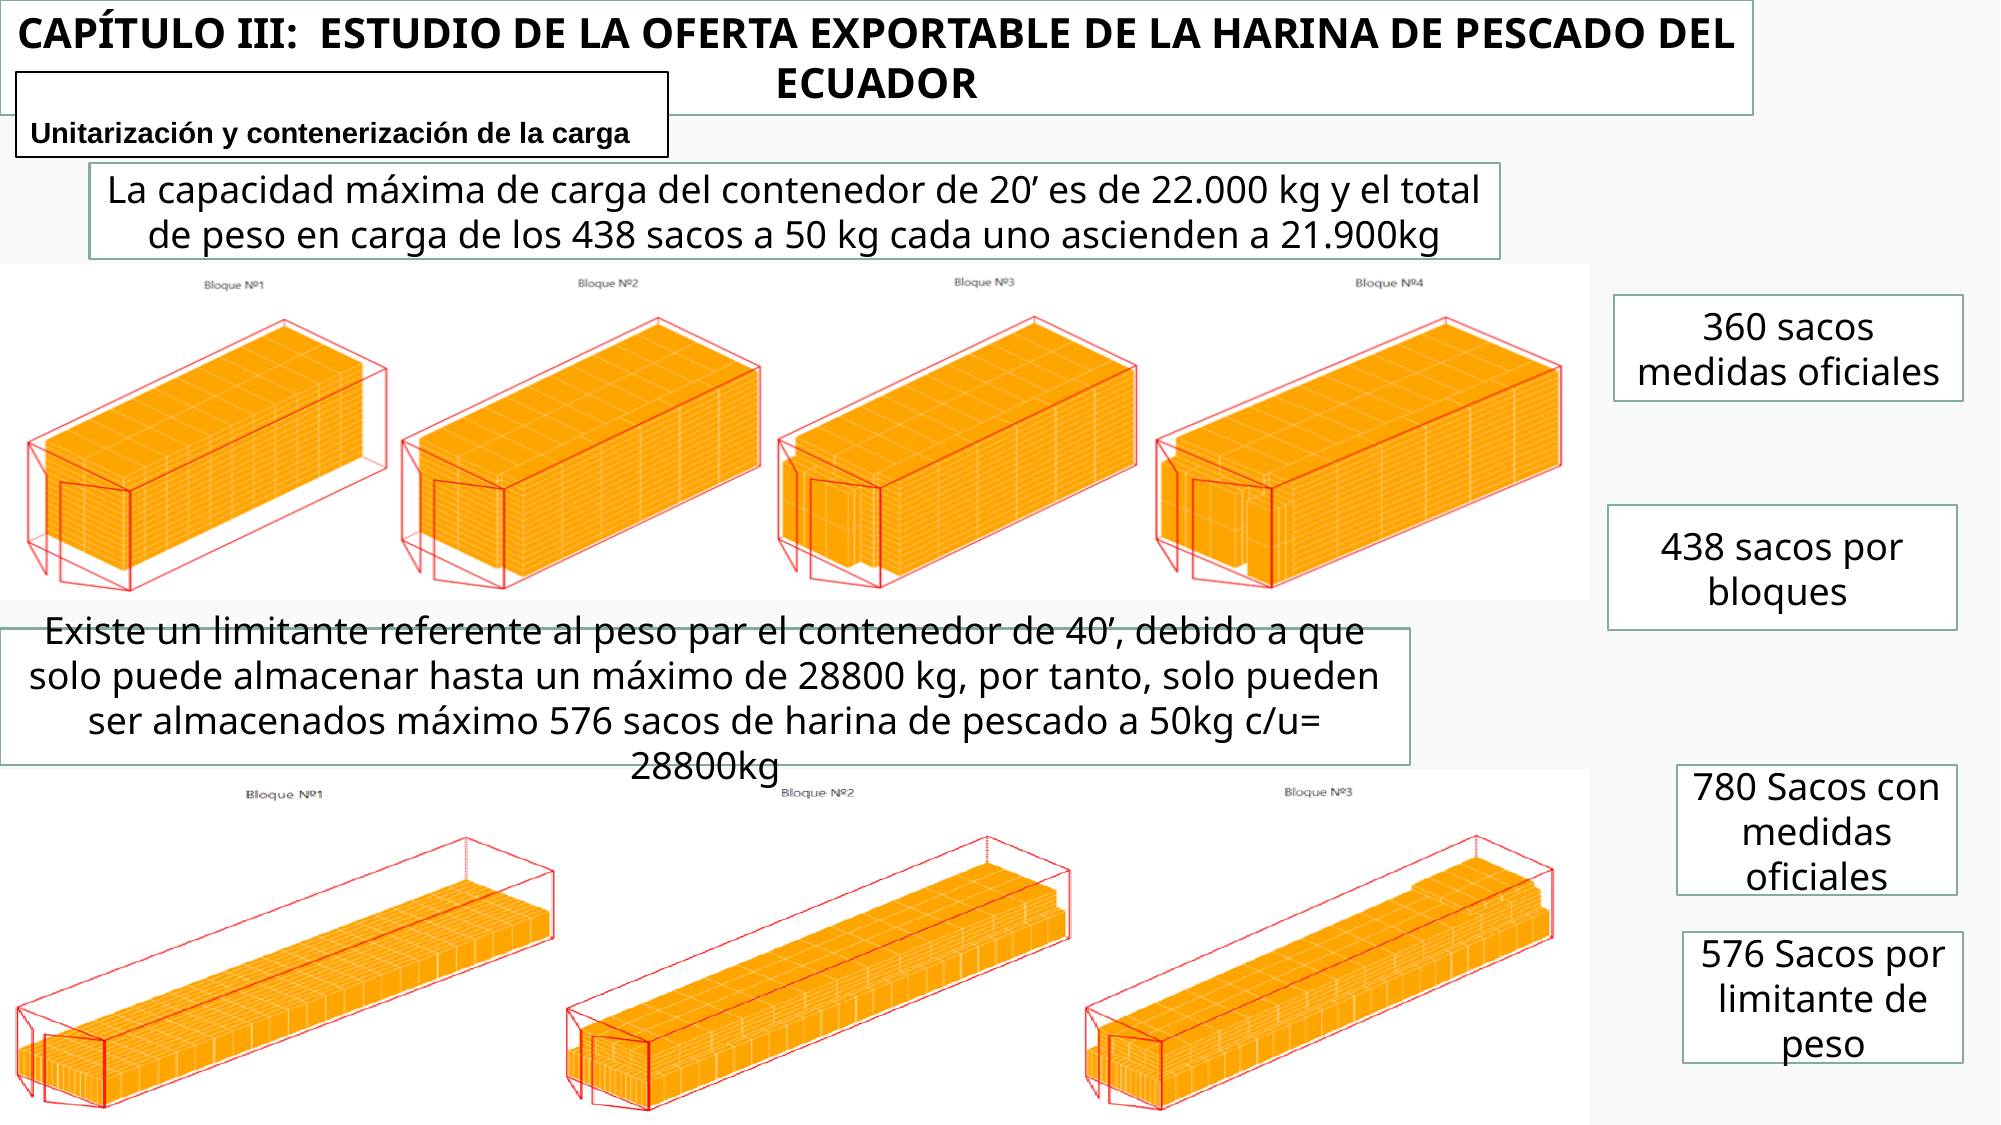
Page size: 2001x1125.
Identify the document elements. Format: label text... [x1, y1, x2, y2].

text_box 576 Sacos por limitante de peso [1682, 931, 1964, 1064]
text_box La capacidad máxima de carga del contenedor de 20’ es de 22.000 kg y el total de peso en carga de los 438 sacos a 50 kg cada uno ascienden a 21.900kg [88, 162, 1501, 260]
text_box Existe un limitante referente al peso par el contenedor de 40’, debido a que solo puede almacenar hasta un máximo de 28800 kg, por tanto, solo pueden ser almacenados máximo 576 sacos de harina de pescado a 50kg c/u= 28800kg [0, 627, 1411, 766]
picture [0, 264, 1590, 600]
text_box Unitarización y contenerización de la carga [15, 71, 669, 158]
text_box 360 sacos medidas oficiales [1613, 294, 1964, 402]
text_box CAPÍTULO III: ESTUDIO DE LA OFERTA EXPORTABLE DE LA HARINA DE PESCADO DEL ECUADOR [0, 0, 1754, 116]
text_box 780 Sacos con medidas oficiales [1676, 764, 1958, 896]
picture [0, 770, 1590, 1125]
text_box 438 sacos por bloques [1607, 504, 1958, 631]
